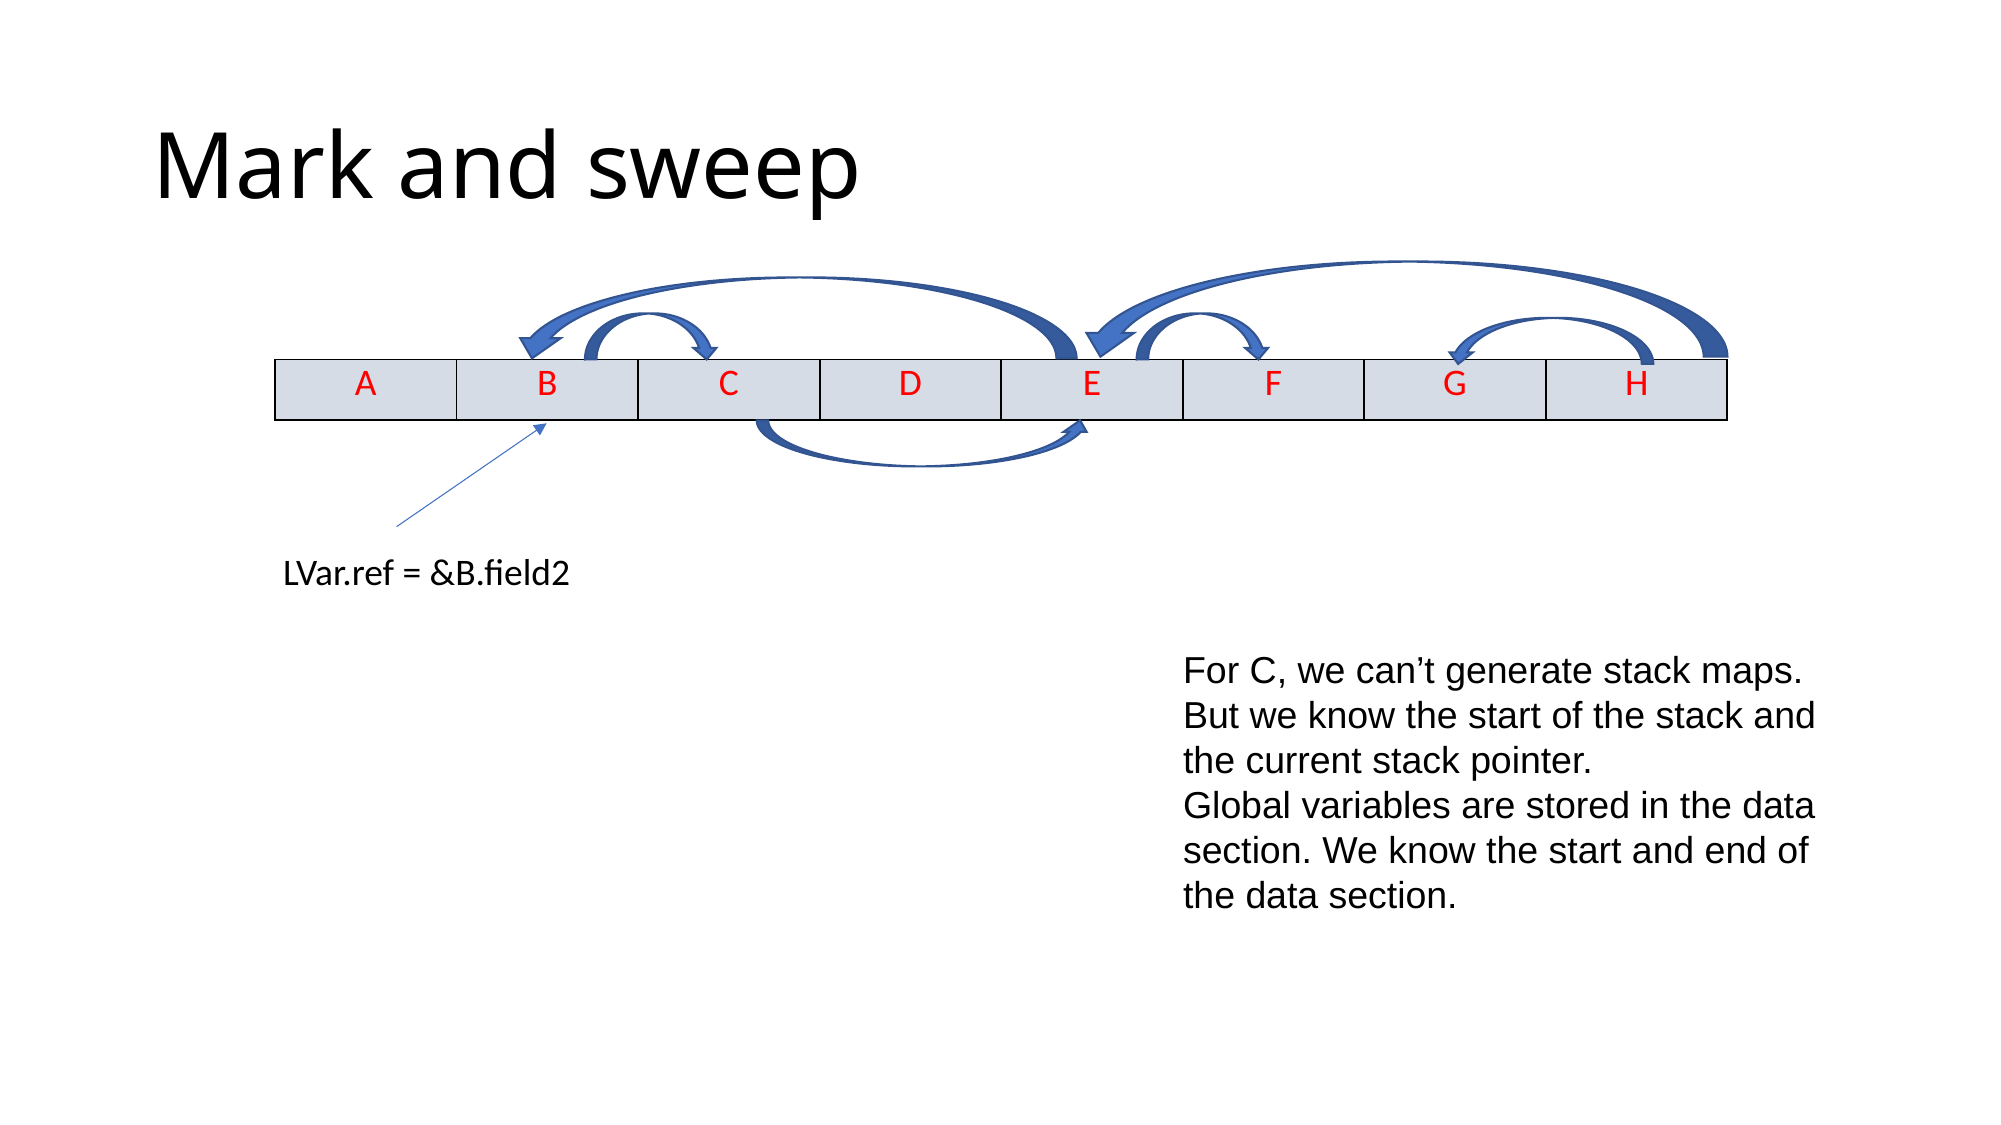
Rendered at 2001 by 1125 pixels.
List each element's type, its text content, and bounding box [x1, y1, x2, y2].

table_header F [1184, 360, 1363, 419]
text_box [518, 276, 1078, 360]
table_header D [821, 360, 1000, 419]
text_box [755, 418, 1089, 468]
table_header H [1547, 360, 1726, 419]
text_box [583, 312, 719, 361]
table_header B [457, 360, 637, 419]
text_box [396, 423, 547, 527]
text_box [1447, 316, 1655, 366]
table_header C [639, 360, 819, 419]
text_box LVar.ref = &B.field2 [268, 540, 665, 601]
text_box [1135, 312, 1271, 361]
text_box For C, we can’t generate stack maps. But we know the start of the stack and the current stack pointer. Global variables are stored in the data section. We know the start and end of the data section. [1168, 638, 1863, 923]
table_header E [1002, 360, 1182, 419]
table_header A [276, 360, 456, 419]
table_header G [1365, 360, 1545, 419]
text_box [1084, 260, 1729, 359]
title Mark and sweep [137, 59, 1863, 278]
